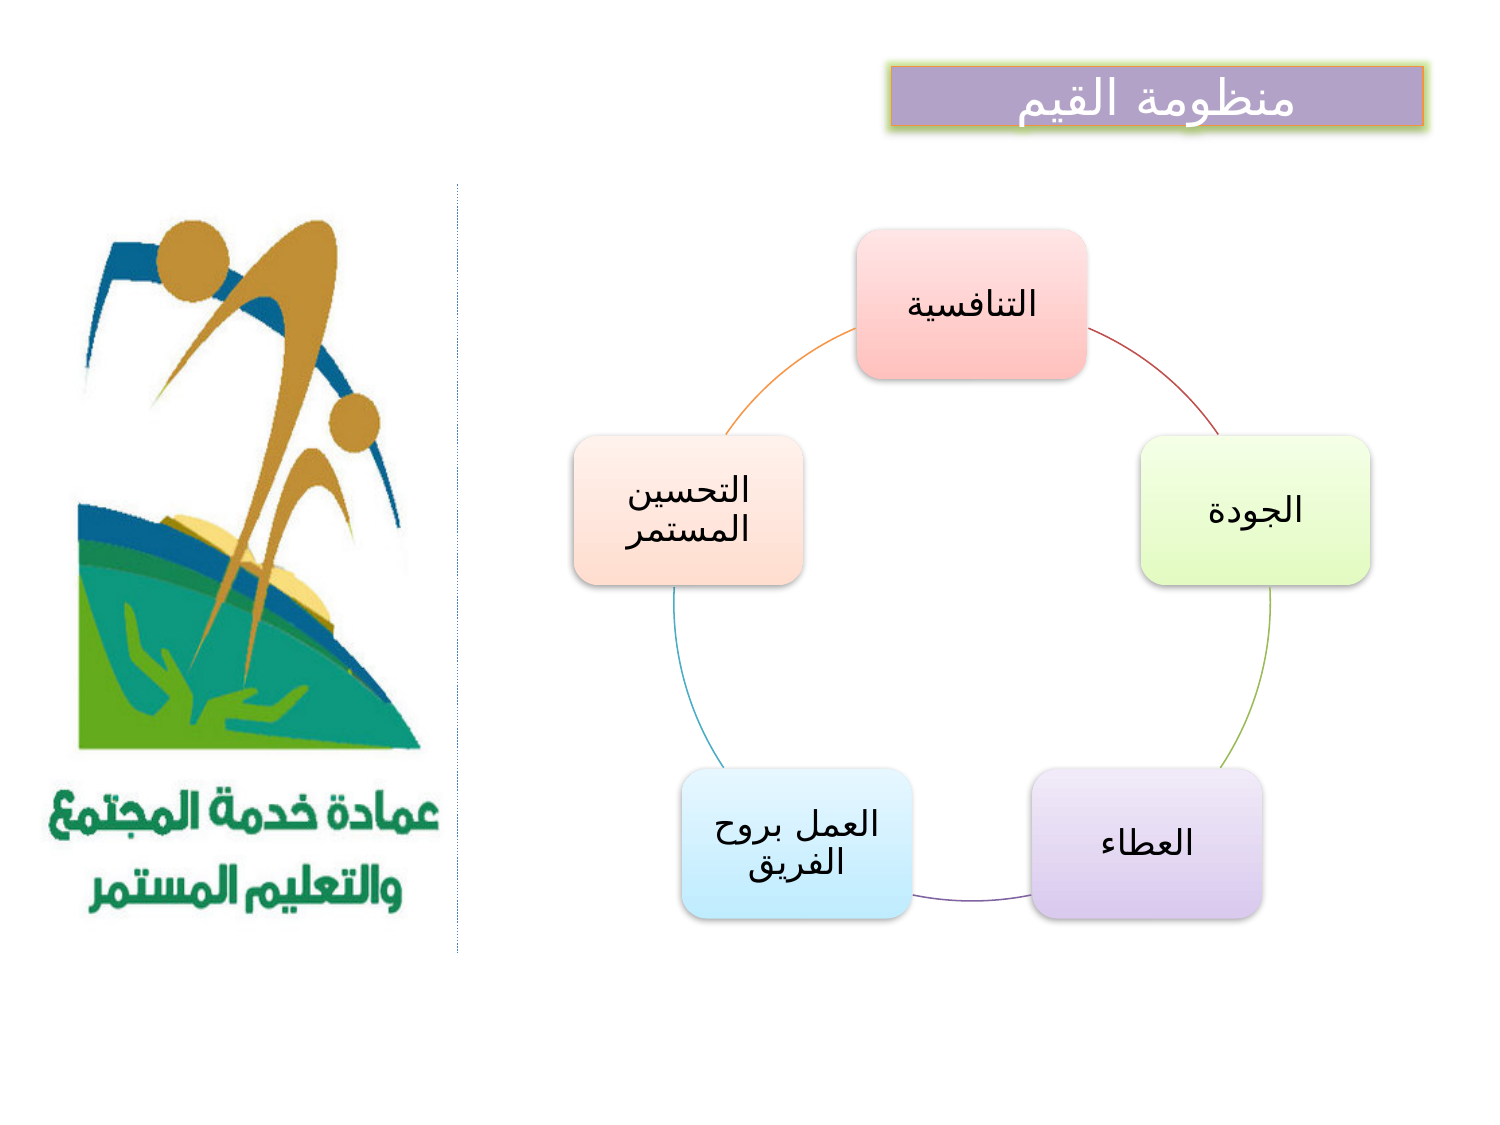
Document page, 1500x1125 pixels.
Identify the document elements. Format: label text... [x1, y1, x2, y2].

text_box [0, 182, 562, 977]
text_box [566, 229, 1400, 929]
text_box منظومة القيم [891, 66, 1424, 126]
